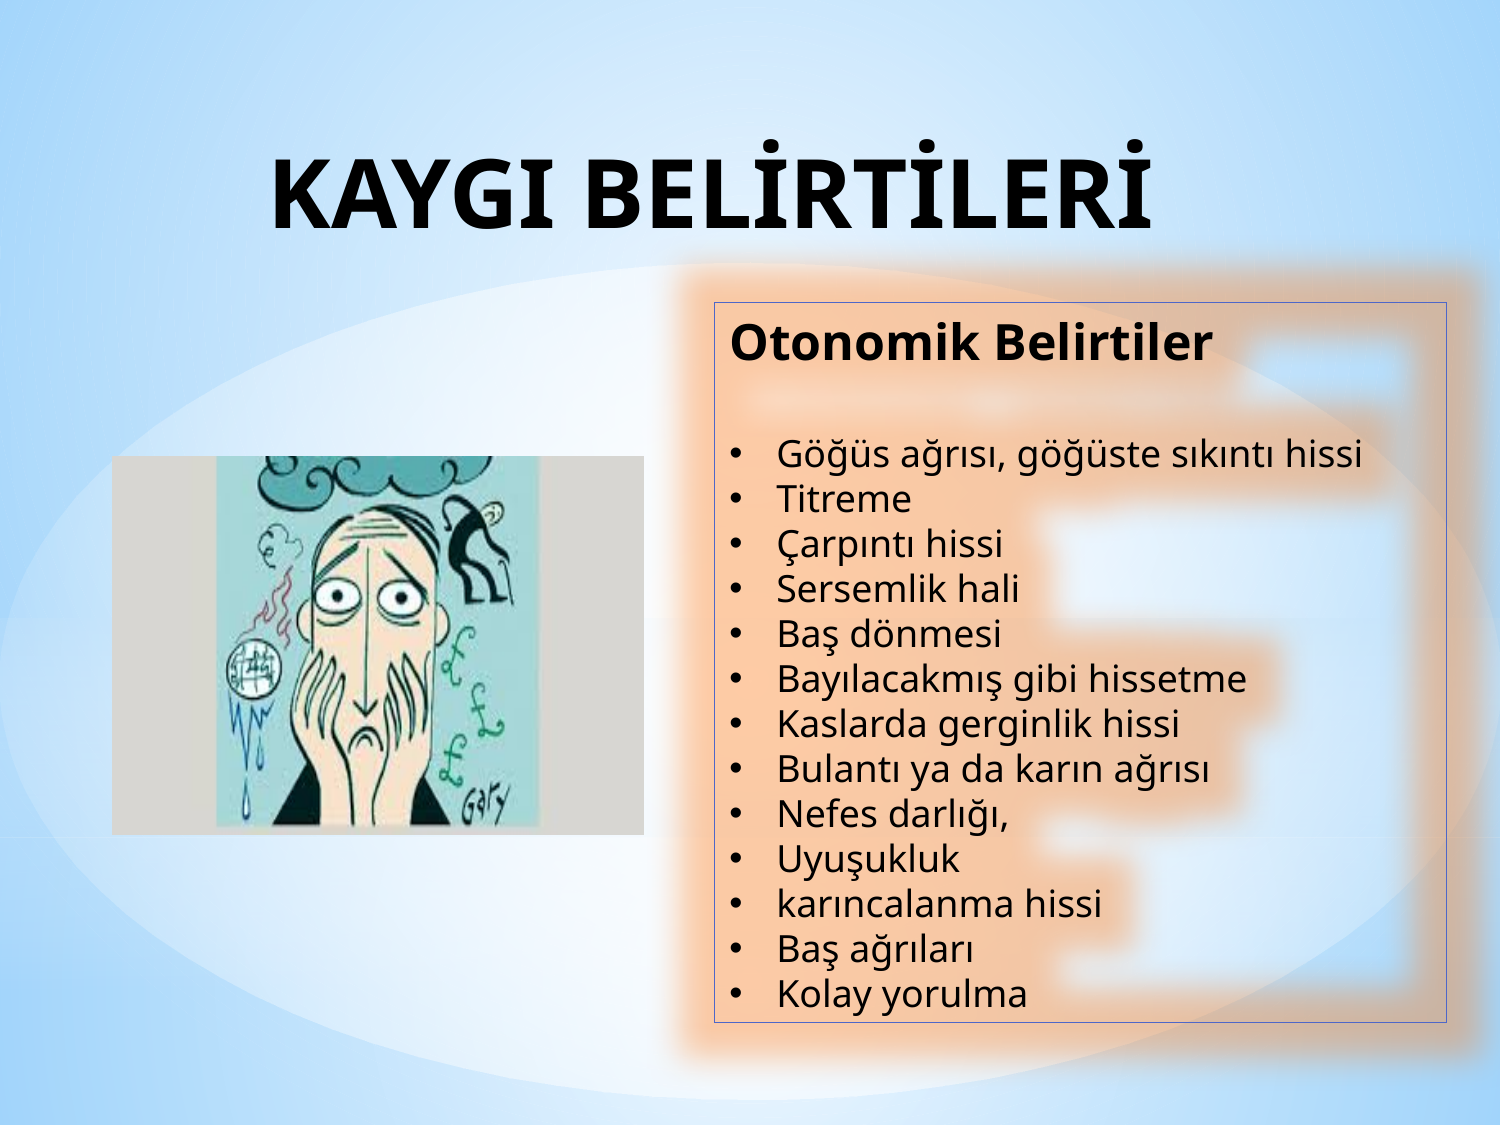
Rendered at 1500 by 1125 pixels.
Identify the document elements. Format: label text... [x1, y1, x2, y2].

title DOĞRU BİLGİYİ ÖĞRENMEK [659, 247, 1169, 313]
picture [111, 455, 644, 835]
title KAYGI BELİRTİLERİ [100, 125, 1169, 313]
text_box Otonomik Belirtiler Göğüs ağrısı, göğüste sıkıntı hissi Titreme Çarpıntı hissi Sersemlik hali Baş dönmesi Bayılacakmış gibi hissetme Kaslarda gerginlik hissi Bulantı ya da karın ağrısı Nefes darlığı, Uyuşukluk karıncalanma hissi Baş ağrıları Kolay yorulma [714, 302, 1447, 1023]
